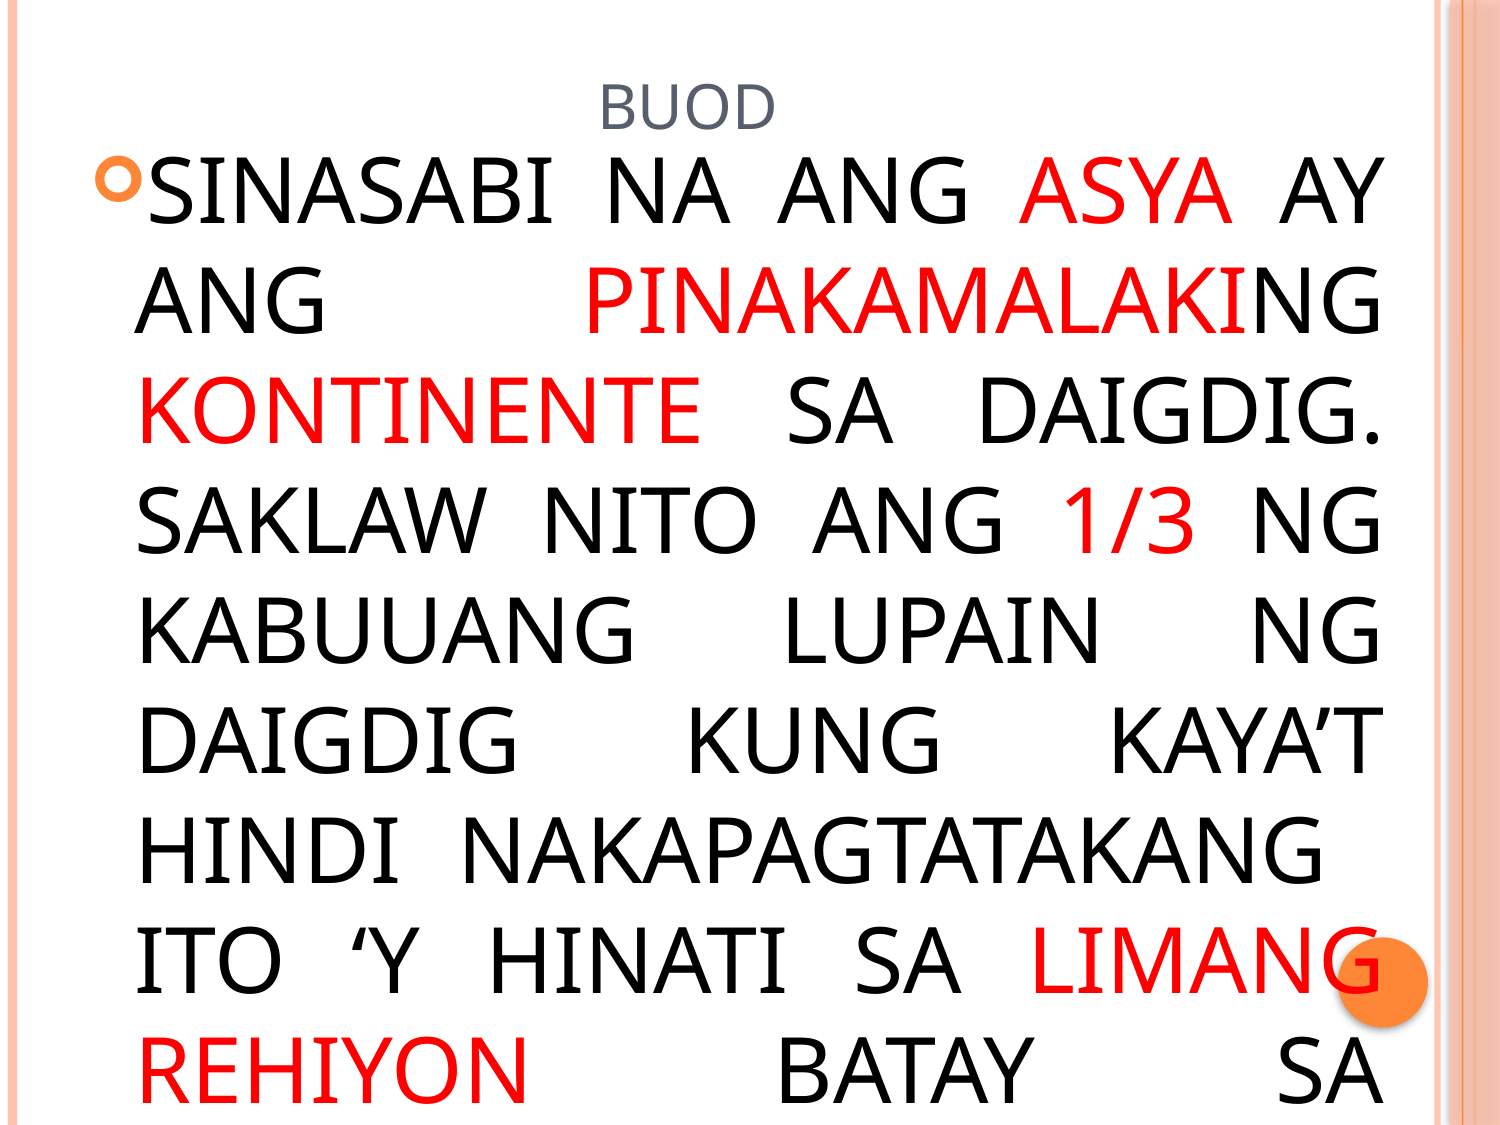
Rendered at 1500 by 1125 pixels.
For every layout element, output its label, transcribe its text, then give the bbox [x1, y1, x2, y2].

title BUOD [75, 0, 1300, 125]
list SINASABI NA ANG ASYA AY ANG PINAKAMALAKING KONTINENTE SA DAIGDIG. SAKLAW NITO ANG 1/3 NG KABUUANG LUPAIN NG DAIGDIG KUNG KAYA’T HINDI NAKAPAGTATAKANG ITO ‘Y HINATI SA LIMANG REHIYON BATAY SA KATANGIANG PISIKAL, KULTURAL, AT HISTORIKAL NA KATANGIAN NG LUGAR. [75, 125, 1400, 1012]
